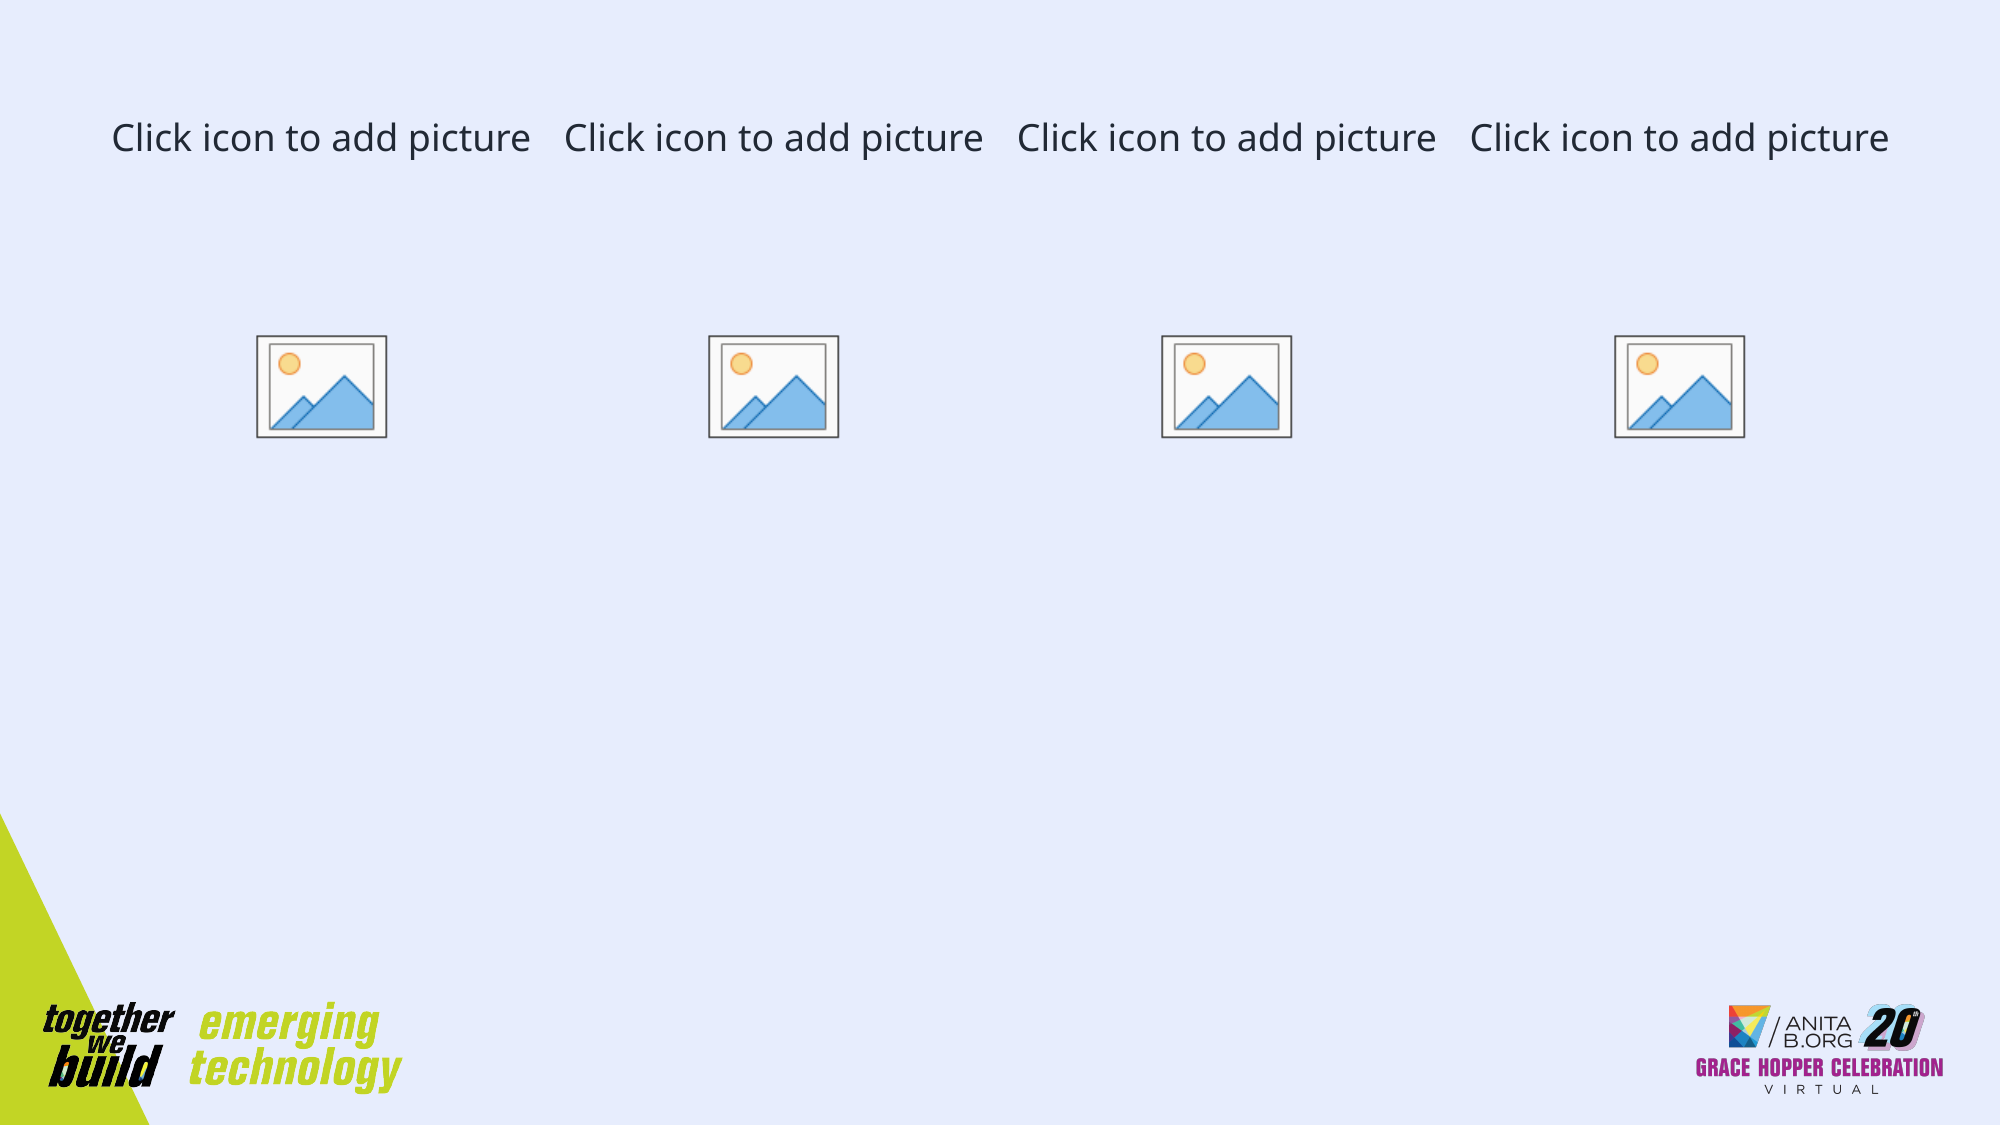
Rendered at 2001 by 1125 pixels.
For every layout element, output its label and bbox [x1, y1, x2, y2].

picture [1687, 998, 1952, 1105]
picture [1013, 106, 1441, 669]
picture [560, 106, 989, 669]
picture [1466, 106, 1894, 669]
picture [36, 961, 403, 1125]
picture [107, 106, 536, 669]
